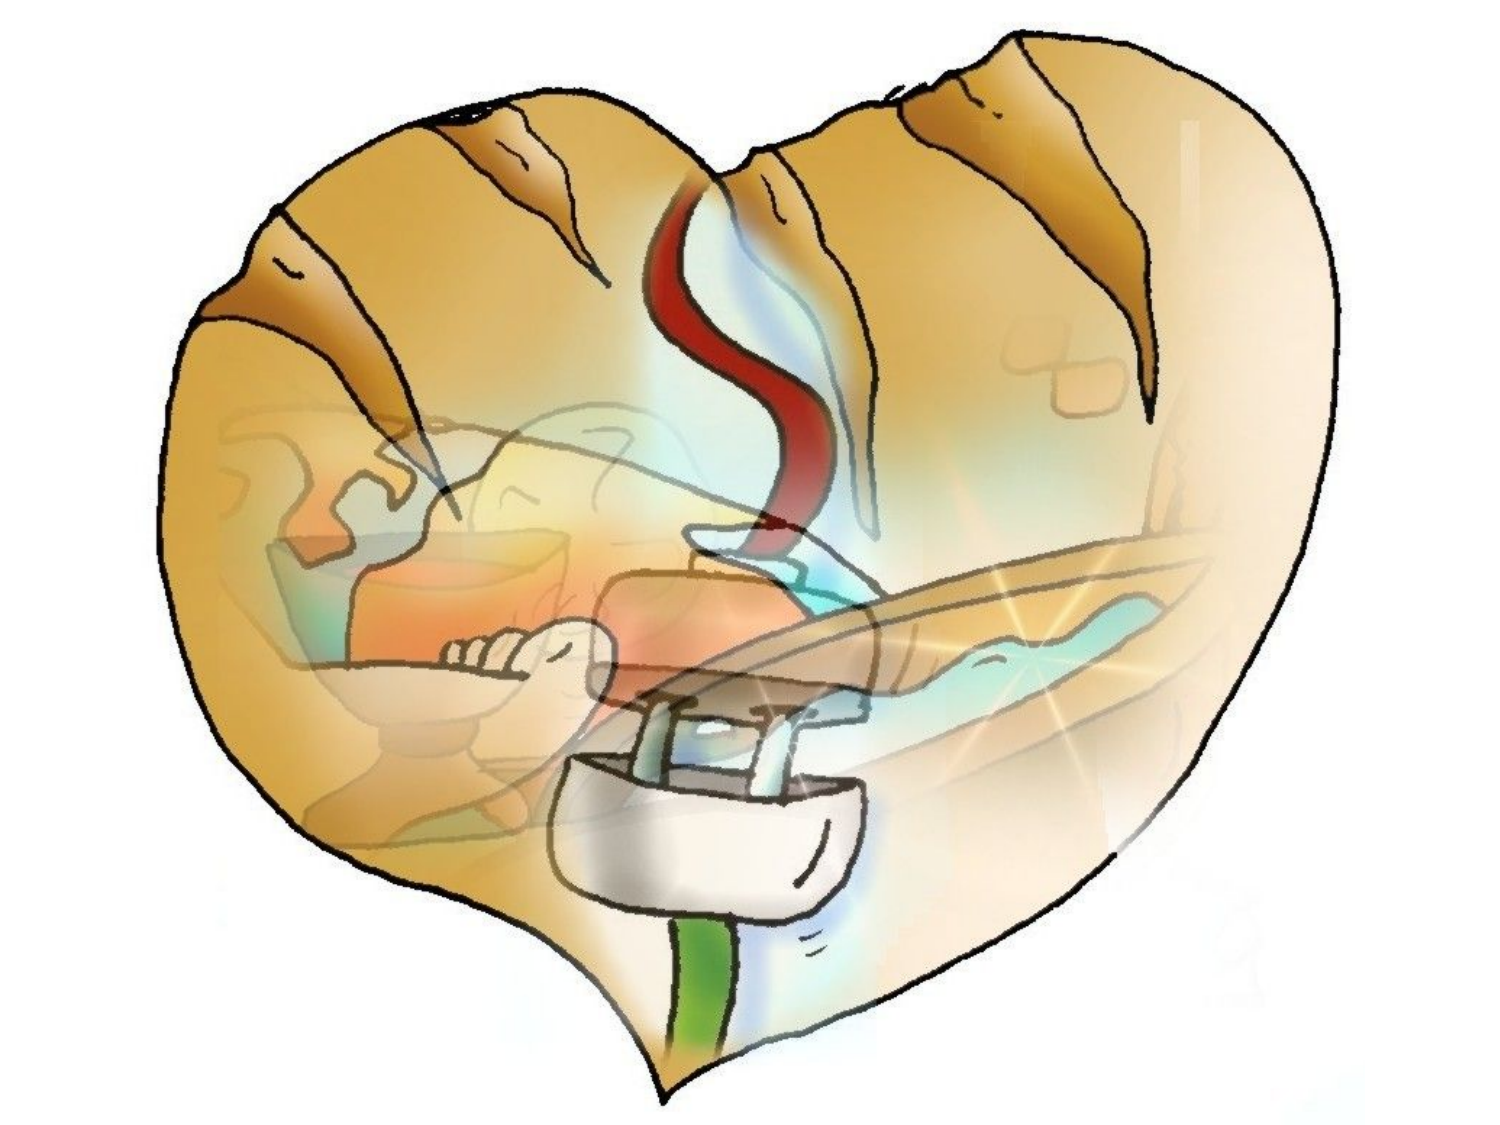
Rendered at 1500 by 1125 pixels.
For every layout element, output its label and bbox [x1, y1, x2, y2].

picture [135, 0, 1365, 1125]
